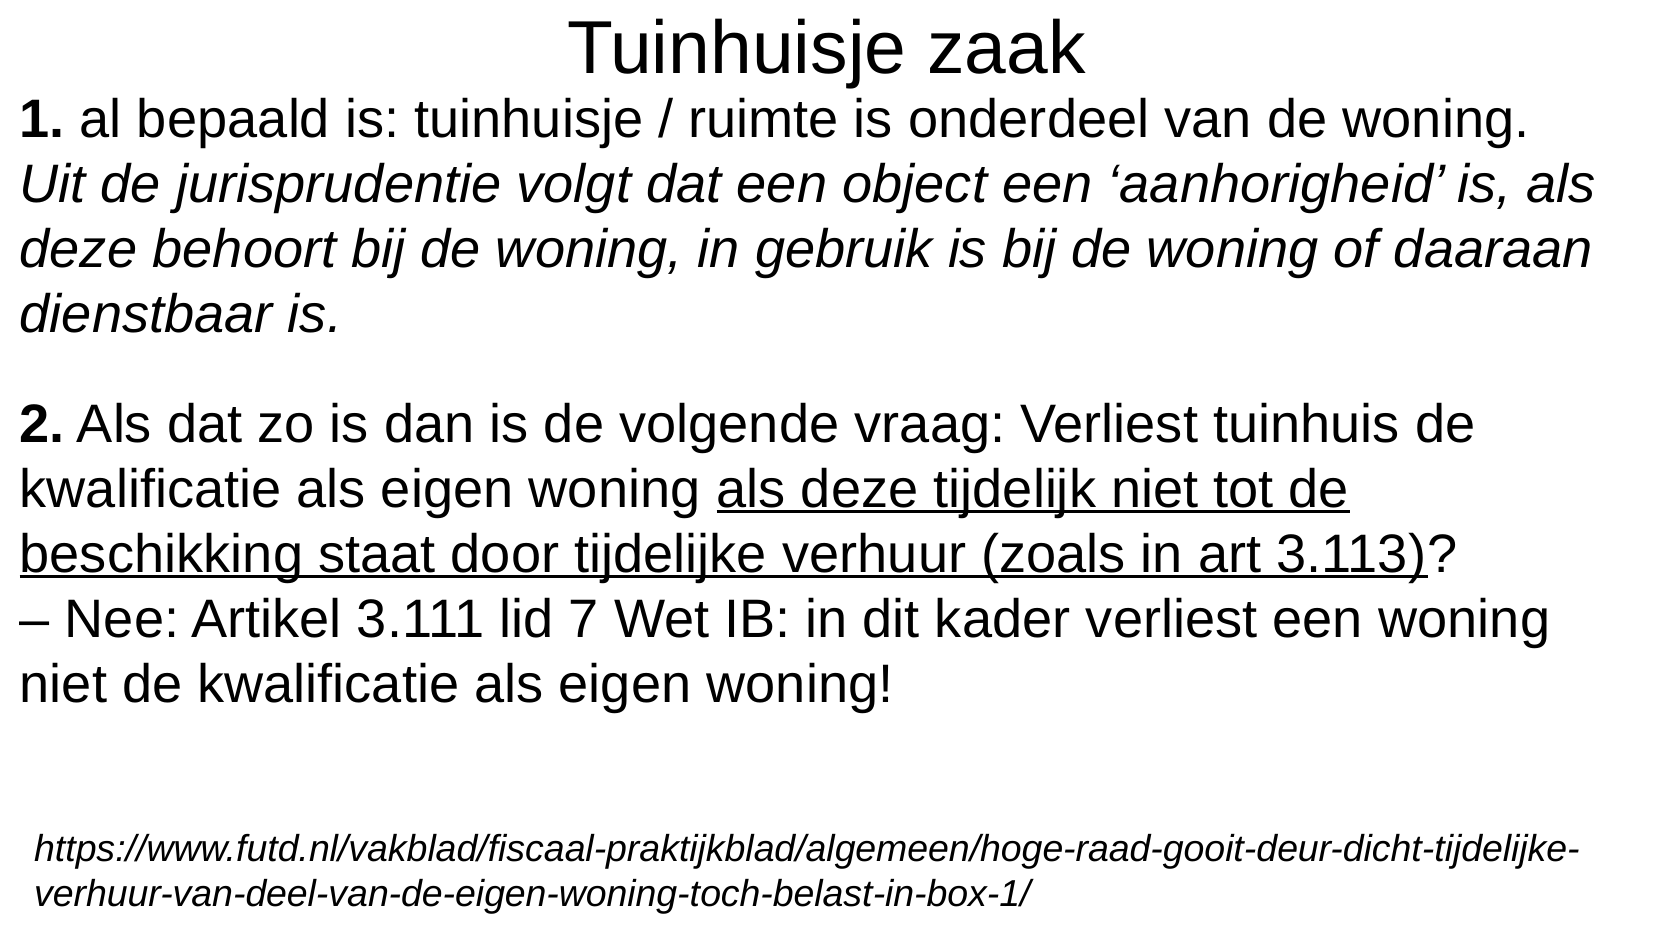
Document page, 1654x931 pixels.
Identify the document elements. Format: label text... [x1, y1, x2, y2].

text_box Tuinhuisje zaak [82, 0, 1571, 122]
text_box https://www.futd.nl/vakblad/fiscaal-praktijkblad/algemeen/hoge-raad-gooit-deur-dicht-tijdelijke-verhuur-van-deel-van-de-eigen-woning-toch-belast-in-box-1/ [19, 816, 1596, 916]
text_box 1. al bepaald is: tuinhuisje / ruimte is onderdeel van de woning. Uit de jurisprudentie volgt dat een object een ‘aanhorigheid’ is, als deze behoort bij de woning, in gebruik is bij de woning of daaraan dienstbaar is. 2. Als dat zo is dan is de volgende vraag: Verliest tuinhuis de kwalificatie als eigen woning als deze tijdelijk niet tot de beschikking staat door tijdelijke verhuur (zoals in art 3.113)? – Nee: Artikel 3.111 lid 7 Wet IB: in dit kader verliest een woning niet de kwalificatie als eigen woning! [4, 76, 1649, 696]
